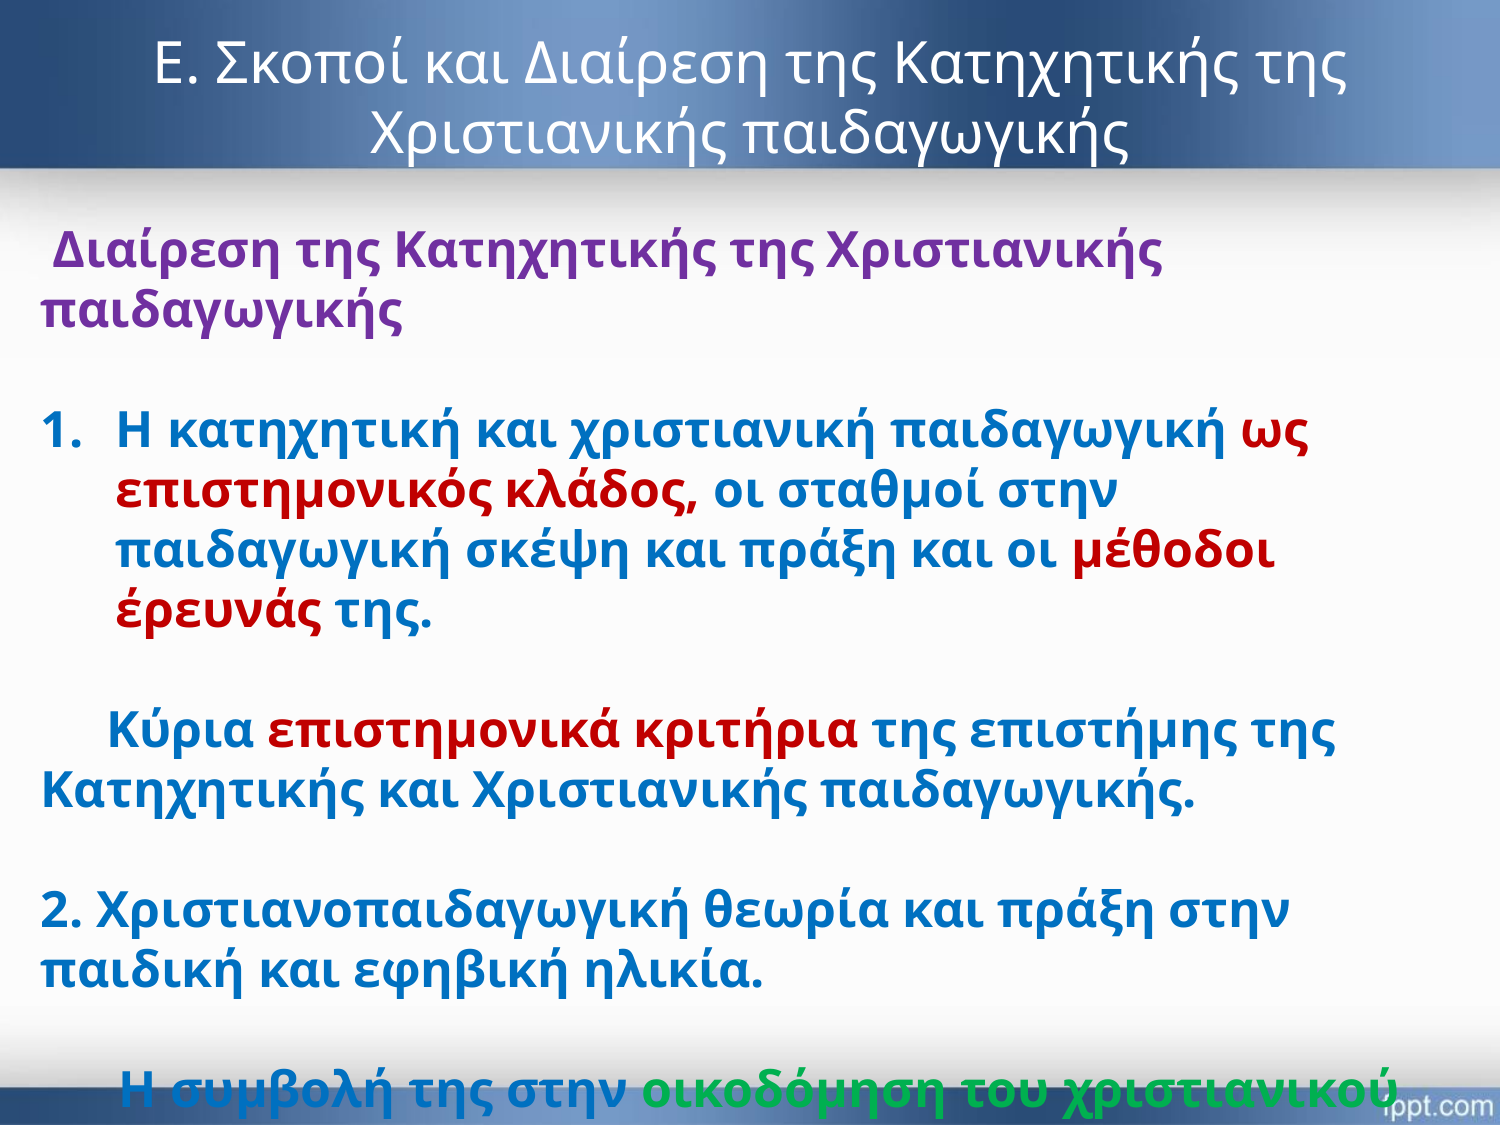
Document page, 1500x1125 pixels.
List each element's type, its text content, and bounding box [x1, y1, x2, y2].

title Ε. Σκοποί και Διαίρεση της Κατηχητικής της Χριστιανικής παιδαγωγικής [110, 24, 1391, 213]
list Διαίρεση της Κατηχητικής της Χριστιανικής παιδαγωγικής Η κατηχητική και χριστιανική παιδαγωγική ως επιστημονικός κλάδος, οι σταθμοί στην παιδαγωγική σκέψη και πράξη και οι μέθοδοι έρευνάς της. Κύρια επιστημονικά κριτήρια της επιστήμης της Κατηχητικής και Χριστιανικής παιδαγωγικής. 2. Χριστιανοπαιδαγωγική θεωρία και πράξη στην παιδική και εφηβική ηλικία. Η συμβολή της στην οικοδόμηση του χριστιανικού ήθους από τα παιδιά και τους εφήβους. [40, 217, 1459, 1125]
picture [0, 0, 1500, 1125]
